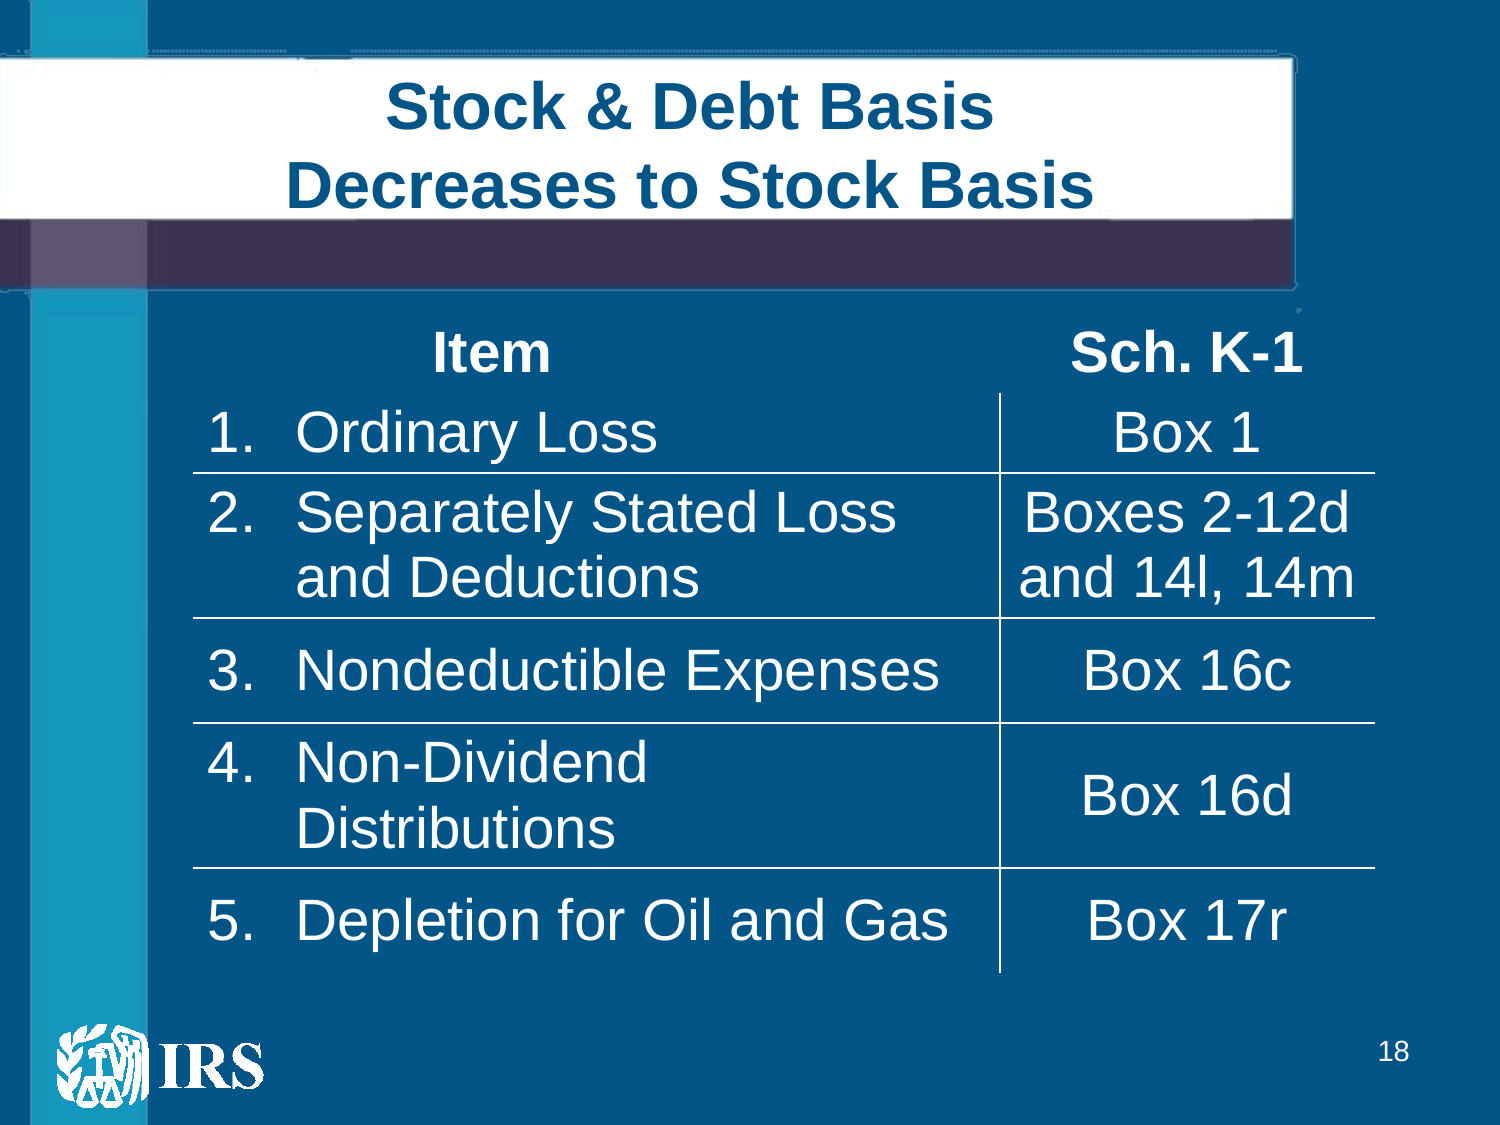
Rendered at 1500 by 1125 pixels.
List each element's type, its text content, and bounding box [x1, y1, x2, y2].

table_cell Depletion for Oil and Gas [193, 869, 999, 973]
title Stock & Debt Basis Decreases to Stock Basis [41, 66, 1341, 219]
table_cell Ordinary Loss [193, 393, 999, 472]
slide_number 18 [1074, 1024, 1425, 1103]
table_cell Box 17r [1001, 869, 1375, 973]
table_header Sch. K-1 [1000, 313, 1375, 393]
table_cell Boxes 2-12d and 14l, 14m [1001, 474, 1375, 617]
table_cell Box 1 [1001, 393, 1375, 472]
table_cell Non-Dividend Distributions [193, 724, 999, 867]
table_cell Box 16c [1001, 619, 1375, 722]
table_cell Separately Stated Loss and Deductions [193, 474, 999, 617]
table_header Item [193, 313, 1000, 393]
table_cell Nondeductible Expenses [193, 619, 999, 722]
picture [0, 0, 1444, 1125]
table_cell Box 16d [1001, 724, 1375, 867]
